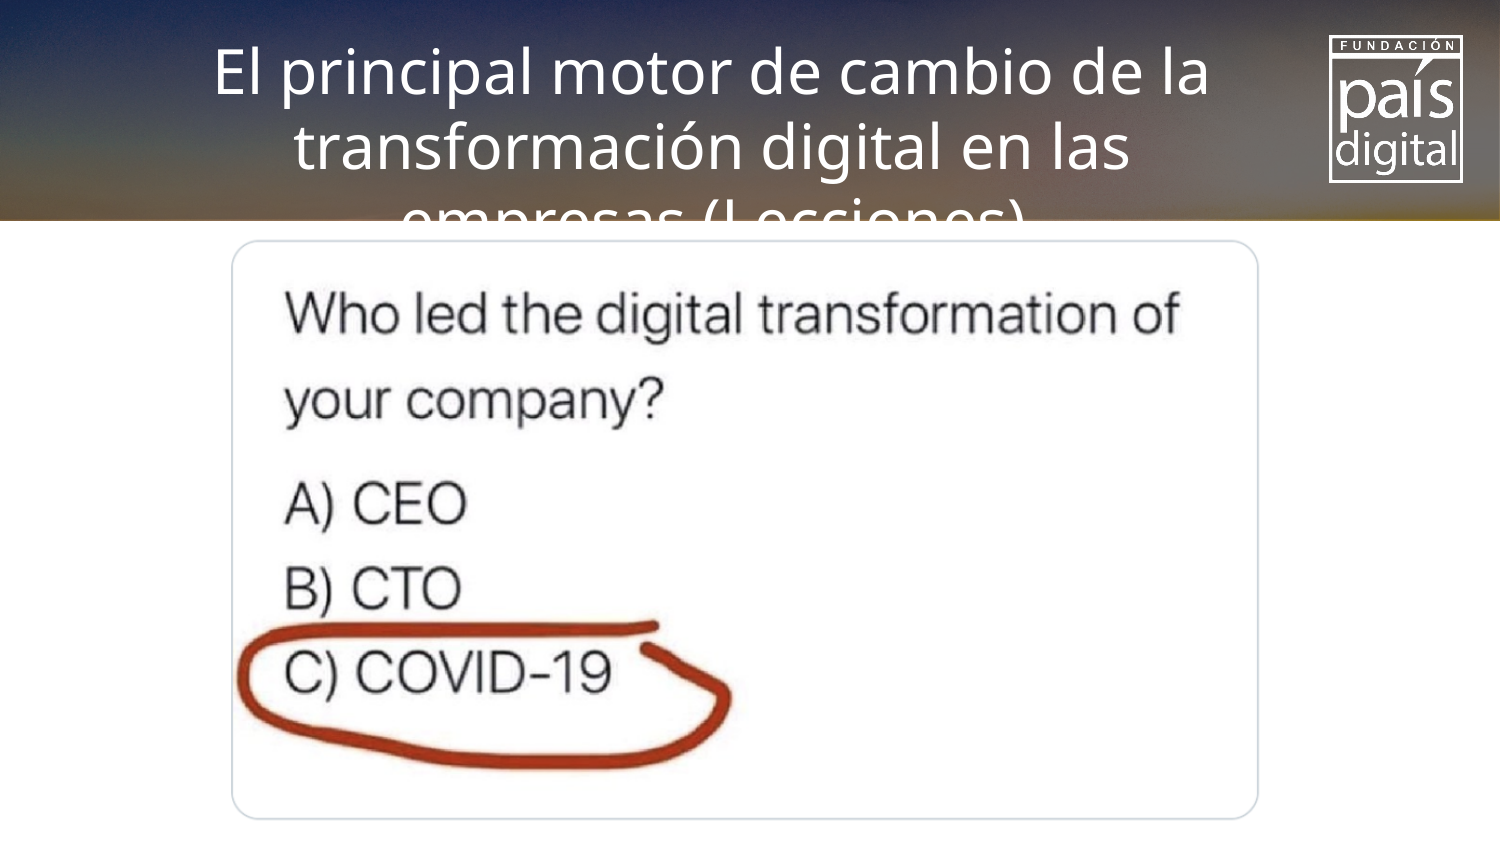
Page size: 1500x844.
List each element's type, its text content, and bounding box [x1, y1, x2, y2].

picture [230, 231, 1270, 828]
picture [0, 0, 1500, 222]
text_box Fuente: We are Social, Global Web Index, Abril 2020. Encuesta a usuarios de Internet de 16 a 64 años, 17 países, 1a semana abril. [158, 787, 1362, 839]
